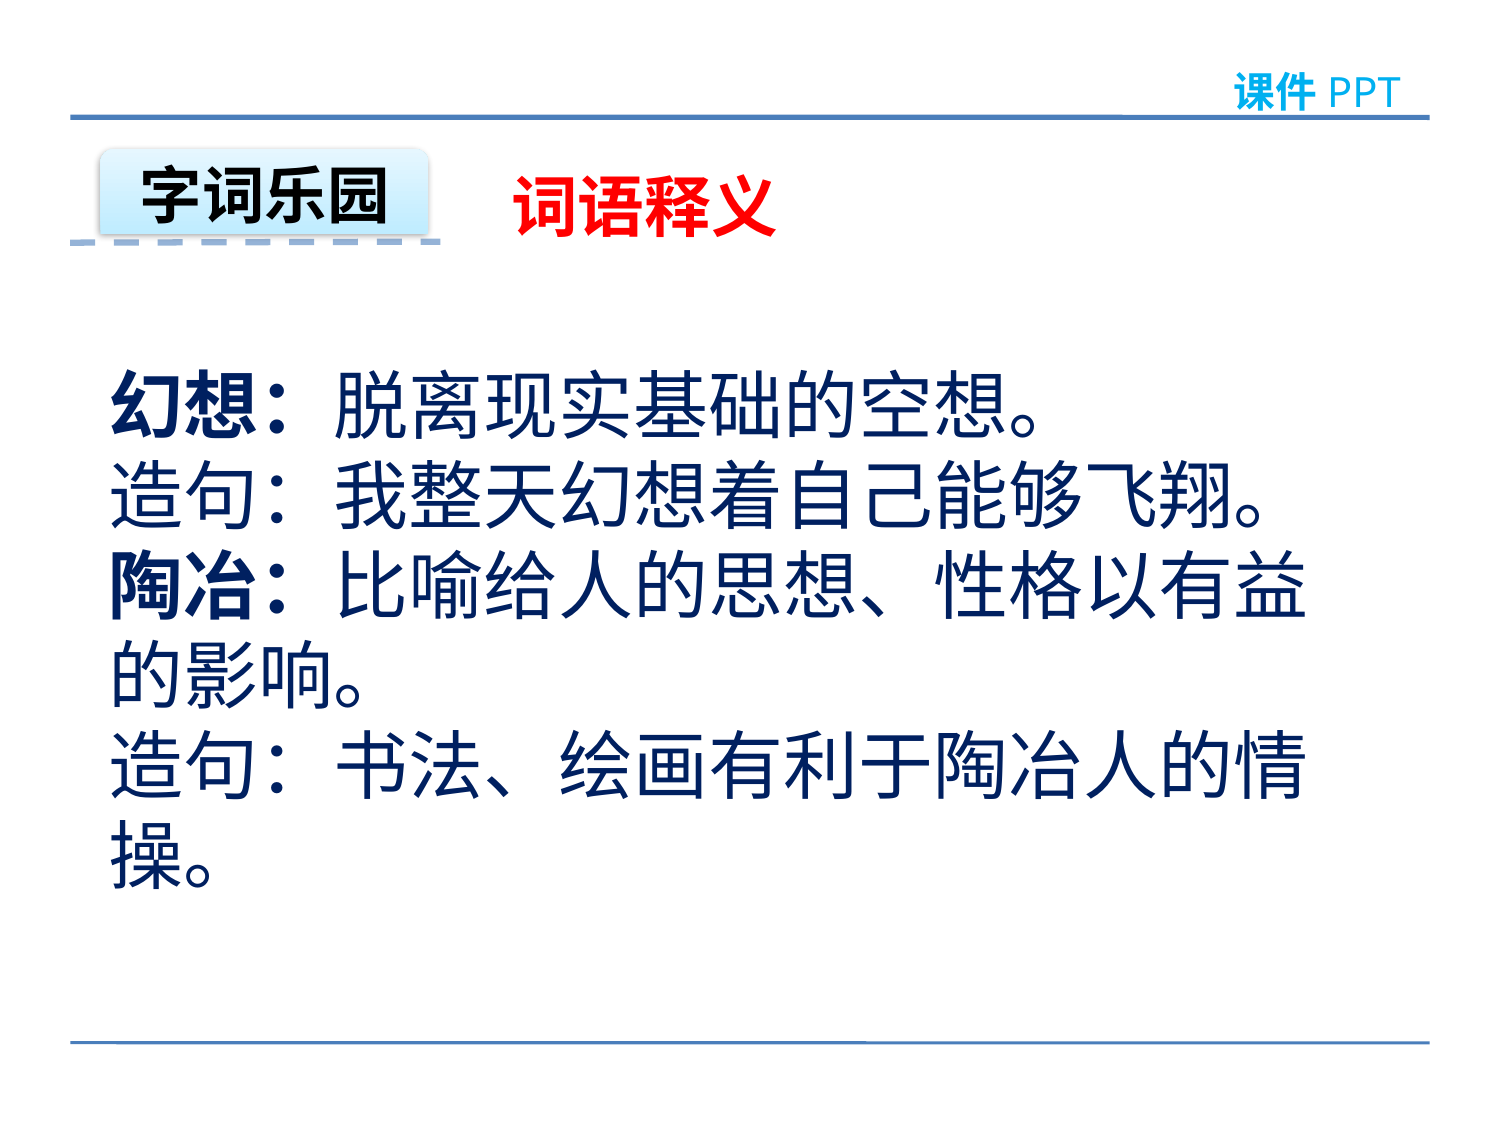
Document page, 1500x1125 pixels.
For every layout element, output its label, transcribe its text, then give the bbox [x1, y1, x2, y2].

text_box 词语释义 [496, 156, 821, 252]
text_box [69, 148, 441, 243]
text_box 课件PPT [1218, 58, 1418, 124]
text_box 幻想：脱离现实基础的空想。 造句：我整天幻想着自己能够飞翔。 陶冶：比喻给人的思想、性格以有益的影响。 造句：书法、绘画有利于陶冶人的情操。 [93, 351, 1346, 907]
